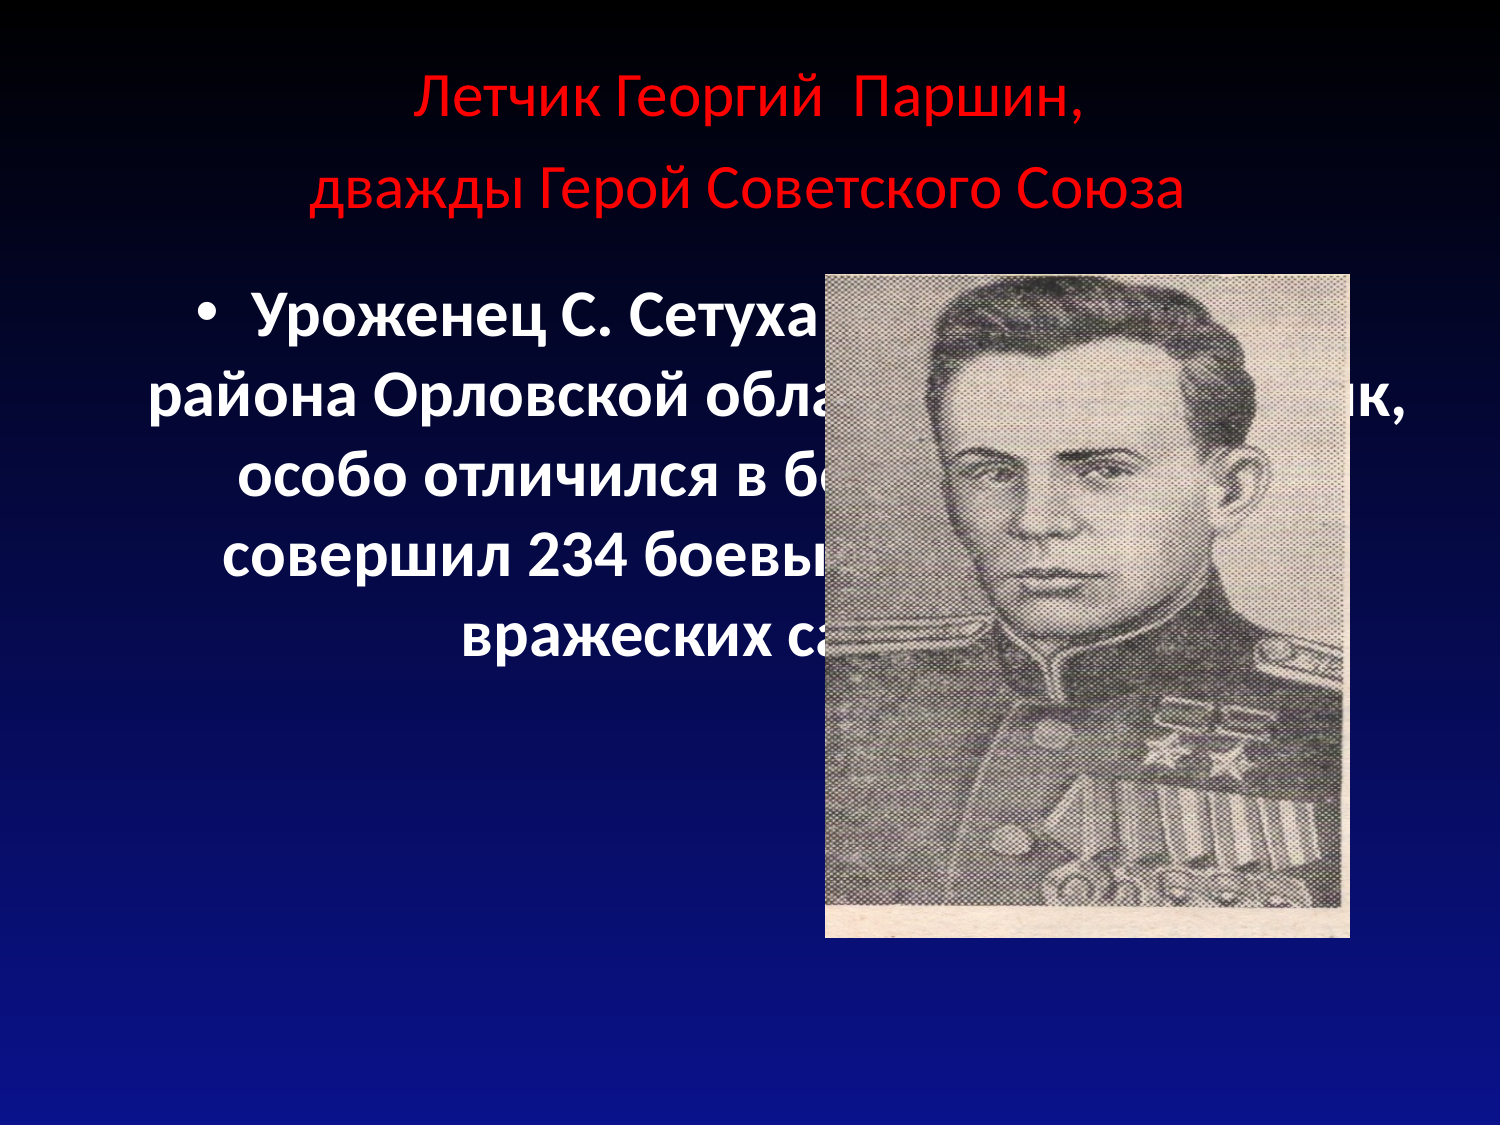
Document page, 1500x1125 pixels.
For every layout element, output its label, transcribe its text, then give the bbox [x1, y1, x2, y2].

picture [824, 274, 1351, 938]
list Уроженец С. Сетуха Залегощенского района Орловской области, боевой летчик, особо отличился в боях а Ленинград, совершил 234 боевых вылета, сбил 27 вражеских самолетов [75, 262, 1425, 1005]
title Летчик Георгий Паршин, дважды Герой Советского Союза [75, 45, 1425, 233]
